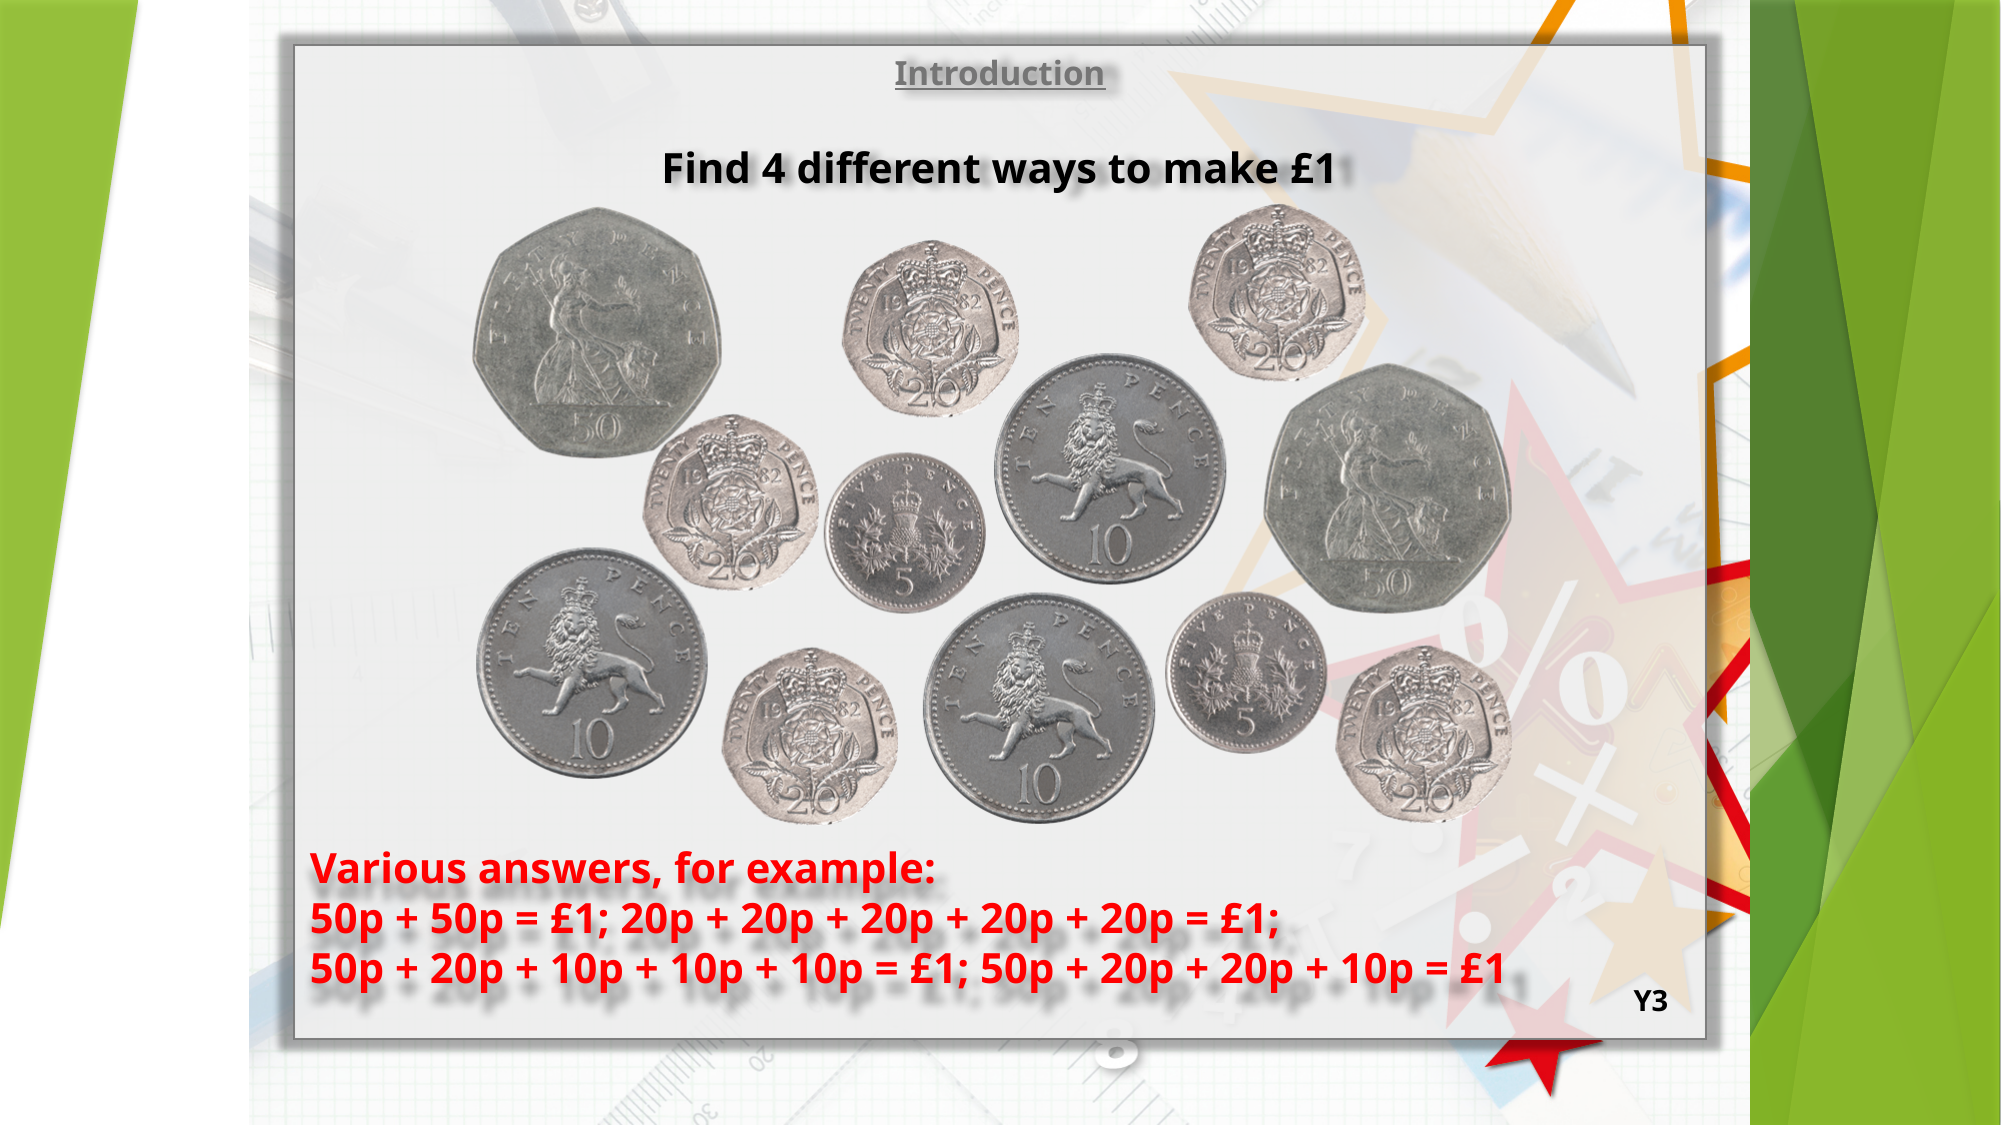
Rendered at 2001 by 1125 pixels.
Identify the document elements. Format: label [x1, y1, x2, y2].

picture [249, 0, 1751, 1125]
